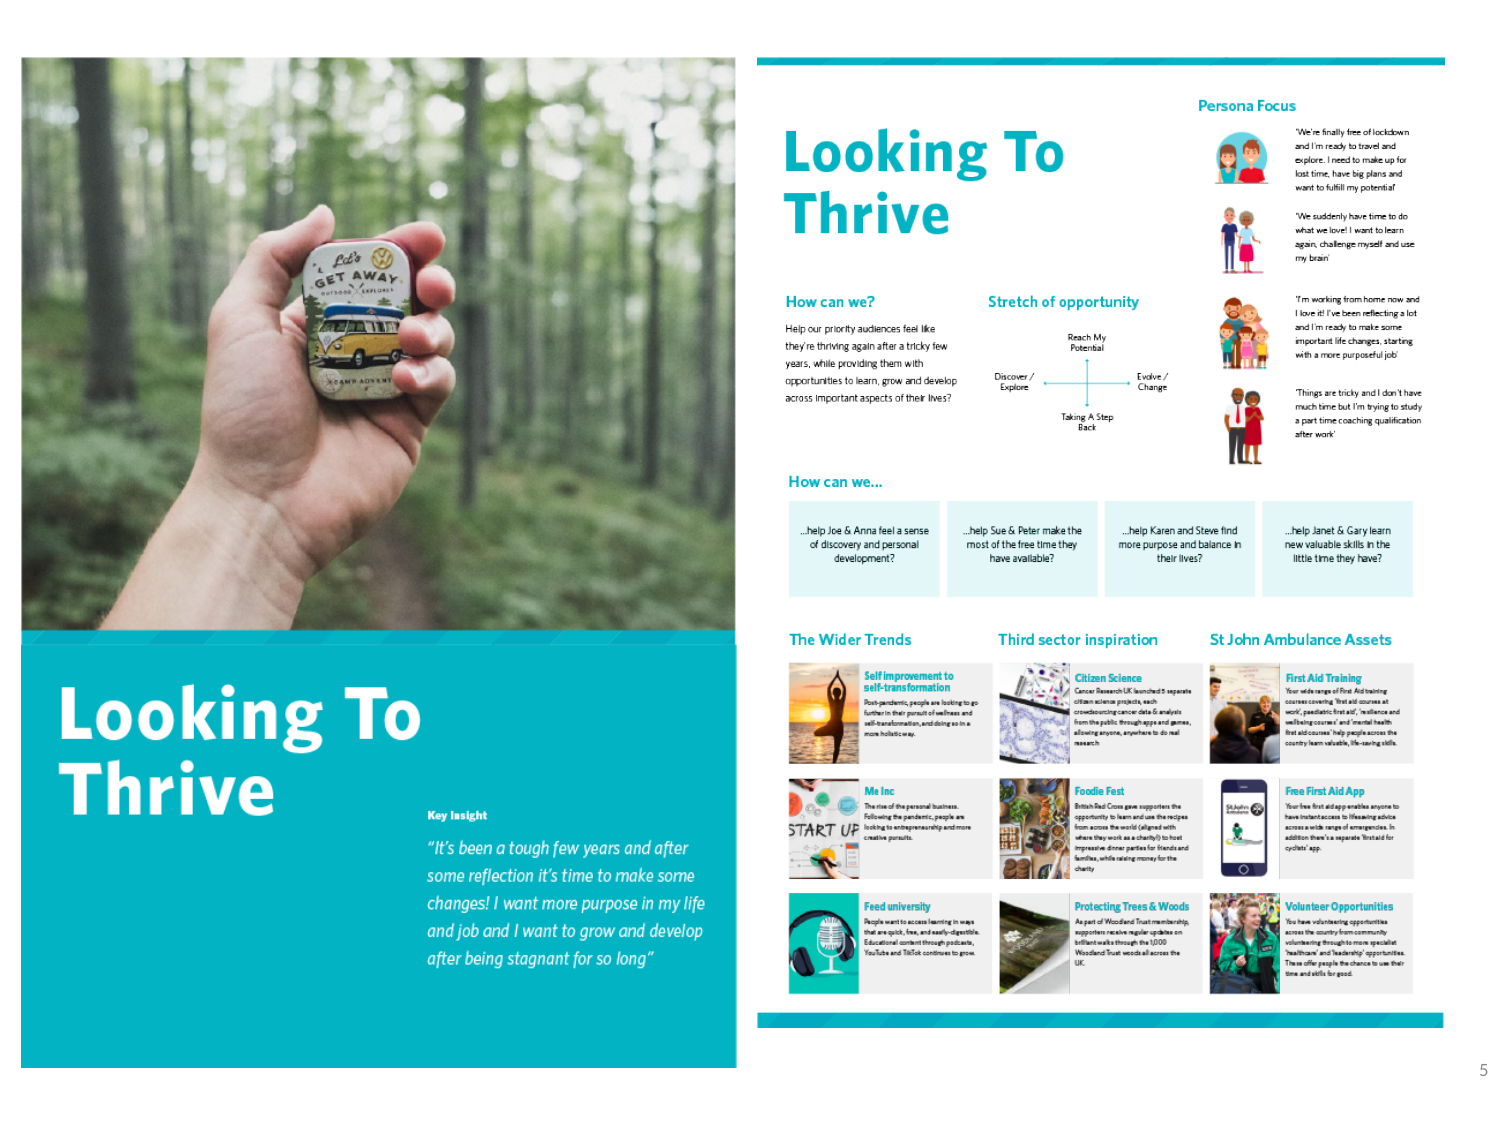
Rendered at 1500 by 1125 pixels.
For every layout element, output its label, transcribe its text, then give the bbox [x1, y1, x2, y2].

picture [757, 57, 1445, 1028]
picture [21, 57, 737, 1068]
slide_number 5 [1429, 1049, 1500, 1090]
